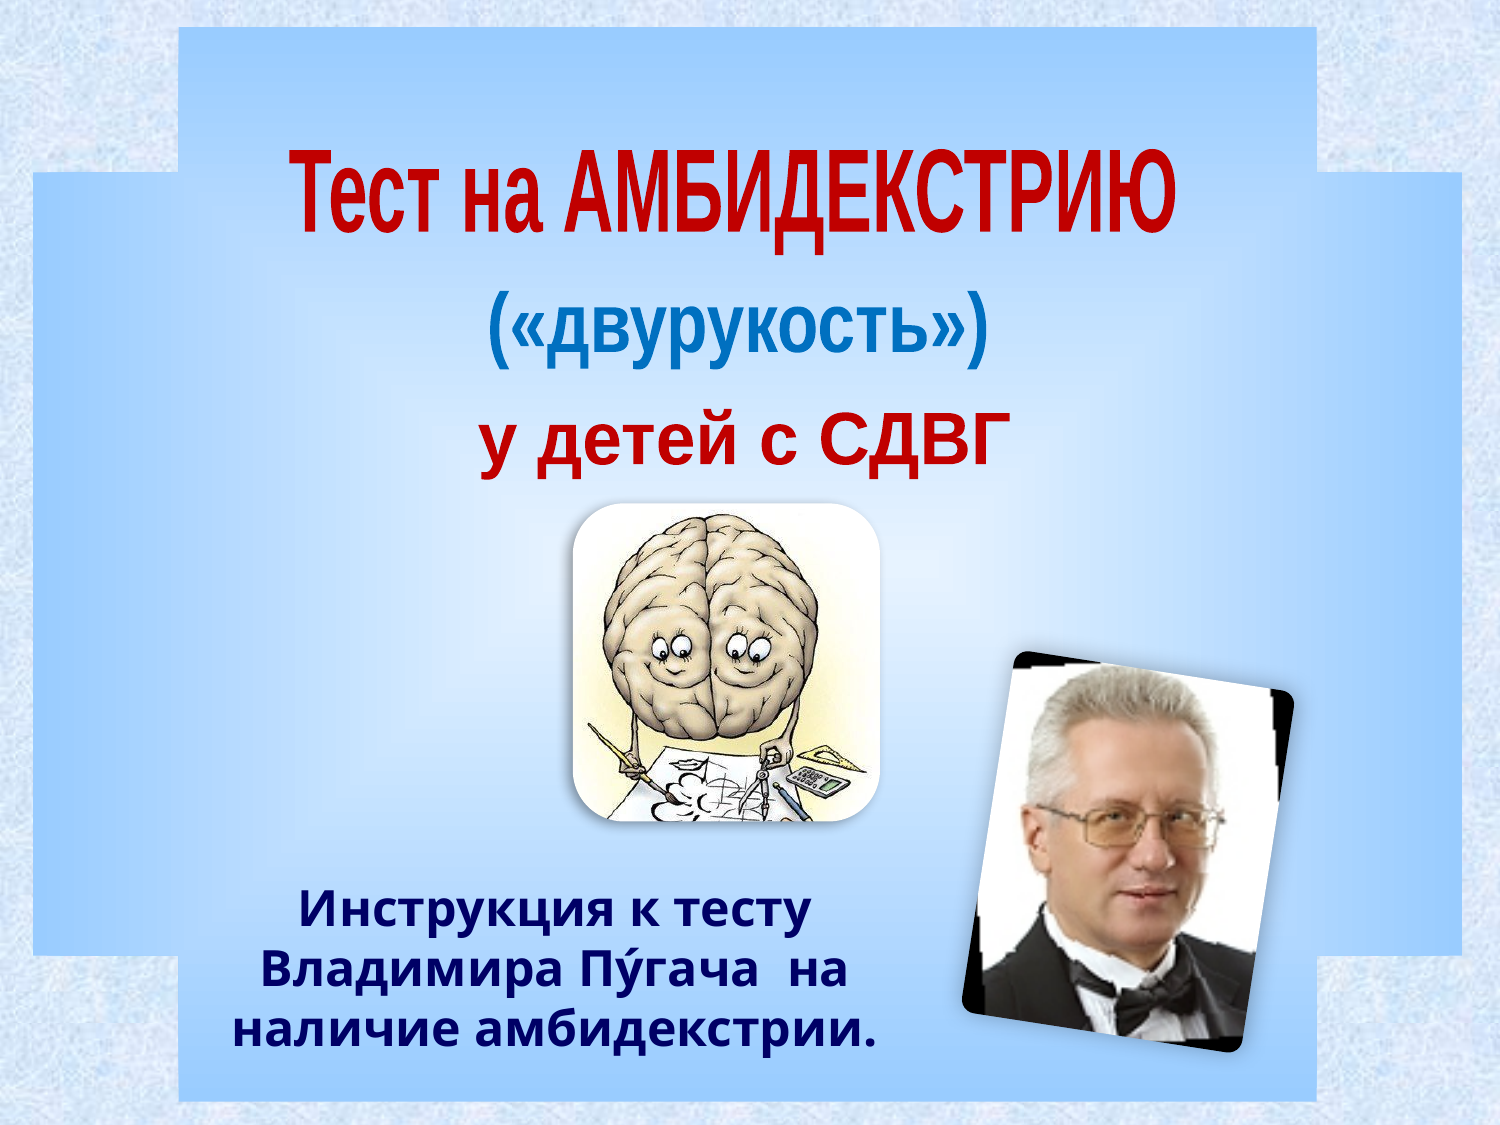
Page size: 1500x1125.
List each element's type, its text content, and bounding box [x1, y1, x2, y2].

picture [0, 0, 1500, 1125]
title Инструкция к тесту Владимира Пýгача на наличие амбидекстрии. [123, 845, 987, 1088]
